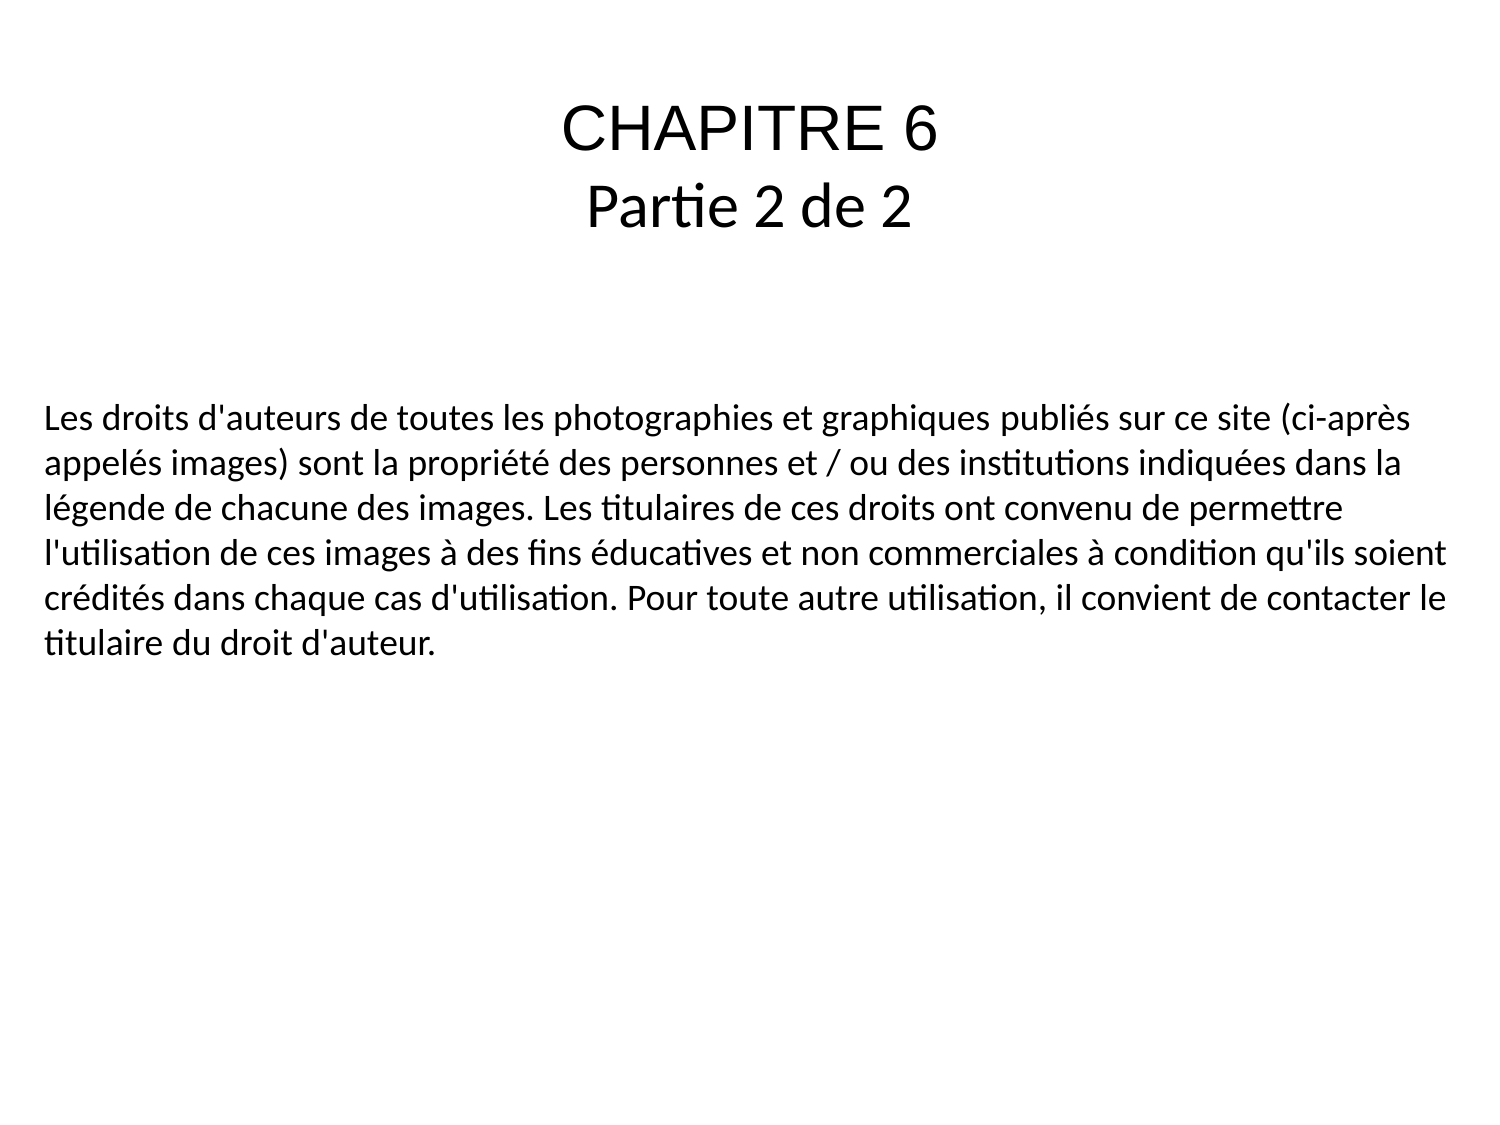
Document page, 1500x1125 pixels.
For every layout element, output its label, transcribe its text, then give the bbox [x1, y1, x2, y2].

title CHAPITRE 6 Partie 2 de 2 [0, 78, 1500, 327]
text_box Les droits d'auteurs de toutes les photographies et graphiques publiés sur ce site (ci-après appelés images) sont la propriété des personnes et / ou des institutions indiquées dans la légende de chacune des images. Les titulaires de ces droits ont convenu de permettre l'utilisation de ces images à des fins éducatives et non commerciales à condition qu'ils soient crédités dans chaque cas d'utilisation. Pour toute autre utilisation, il convient de contacter le titulaire du droit d'auteur. [29, 385, 1471, 716]
